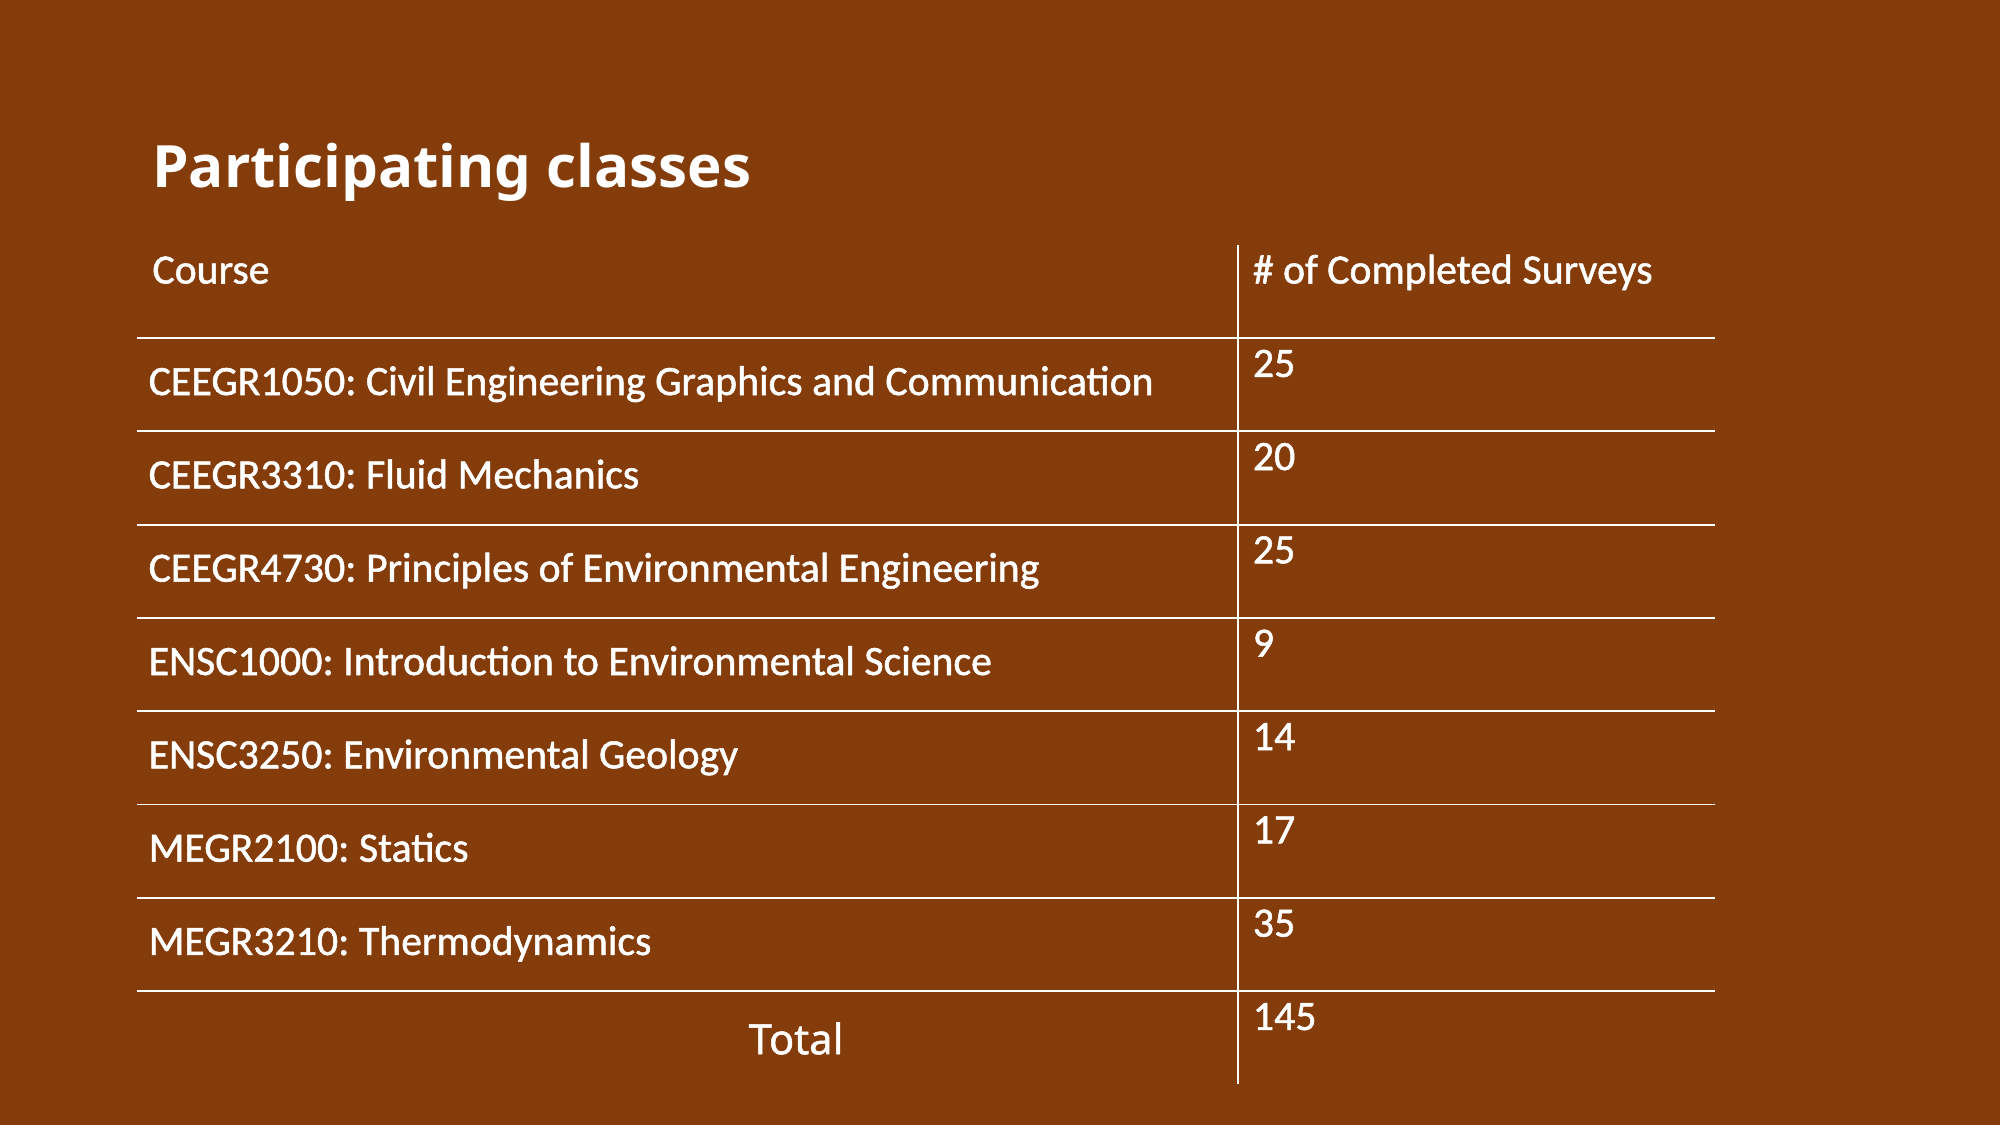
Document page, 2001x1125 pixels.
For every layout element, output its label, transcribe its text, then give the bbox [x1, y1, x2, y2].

table_cell 9 [1239, 619, 1715, 710]
table_cell CEEGR3310: Fluid Mechanics [137, 432, 1237, 524]
table_cell 14 [1239, 712, 1715, 804]
table_cell 20 [1239, 432, 1715, 524]
table_cell 25 [1239, 339, 1715, 430]
table_cell 145 [1239, 992, 1715, 1084]
table_cell 25 [1239, 526, 1715, 617]
table_cell 17 [1239, 805, 1715, 897]
table_cell 35 [1239, 899, 1715, 990]
table_cell CEEGR4730: Principles of Environmental Engineering [137, 526, 1237, 617]
table_header Course [137, 245, 1237, 337]
table_cell CEEGR1050: Civil Engineering Graphics and Communication [137, 339, 1237, 430]
table_header # of Completed Surveys [1239, 245, 1715, 337]
title Participating classes [137, 59, 1863, 278]
table_cell MEGR3210: Thermodynamics [137, 899, 1237, 990]
table_cell ENSC3250: Environmental Geology [137, 712, 1237, 804]
table_cell ENSC1000: Introduction to Environmental Science [137, 619, 1237, 710]
table_cell Total [137, 992, 1237, 1084]
table_cell MEGR2100: Statics [137, 805, 1237, 897]
